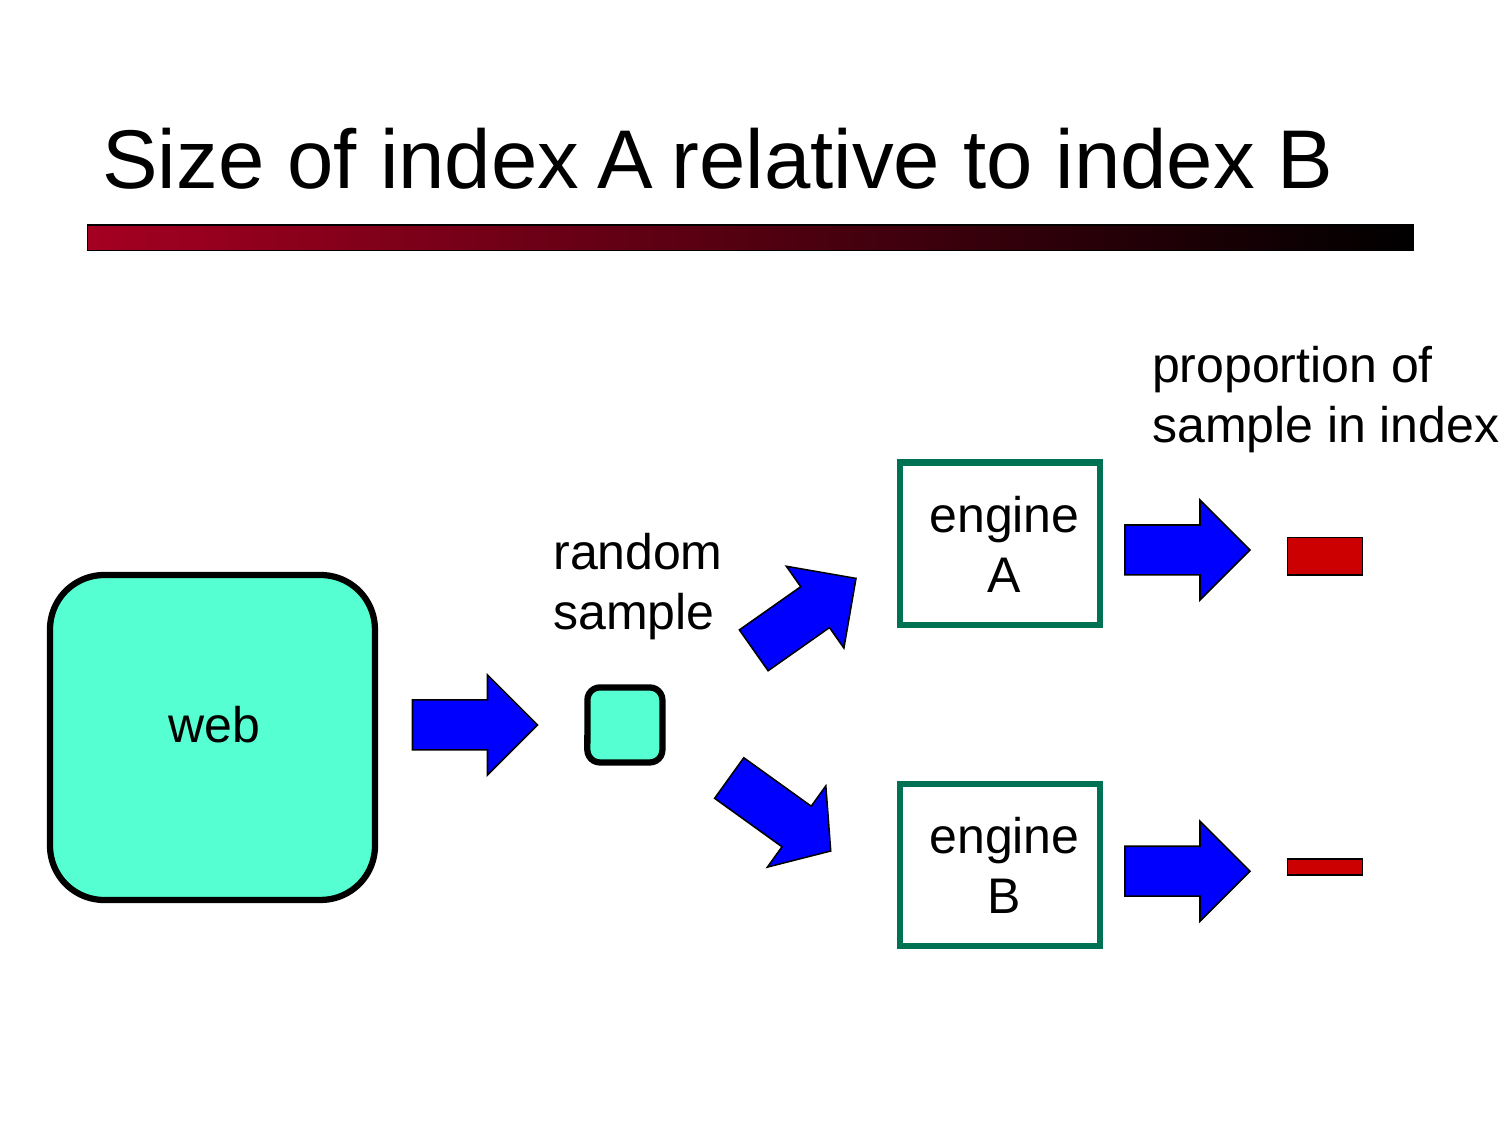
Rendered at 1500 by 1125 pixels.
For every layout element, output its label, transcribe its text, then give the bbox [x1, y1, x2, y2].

title Size of index A relative to index B [87, 49, 1413, 213]
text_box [49, 324, 1500, 947]
